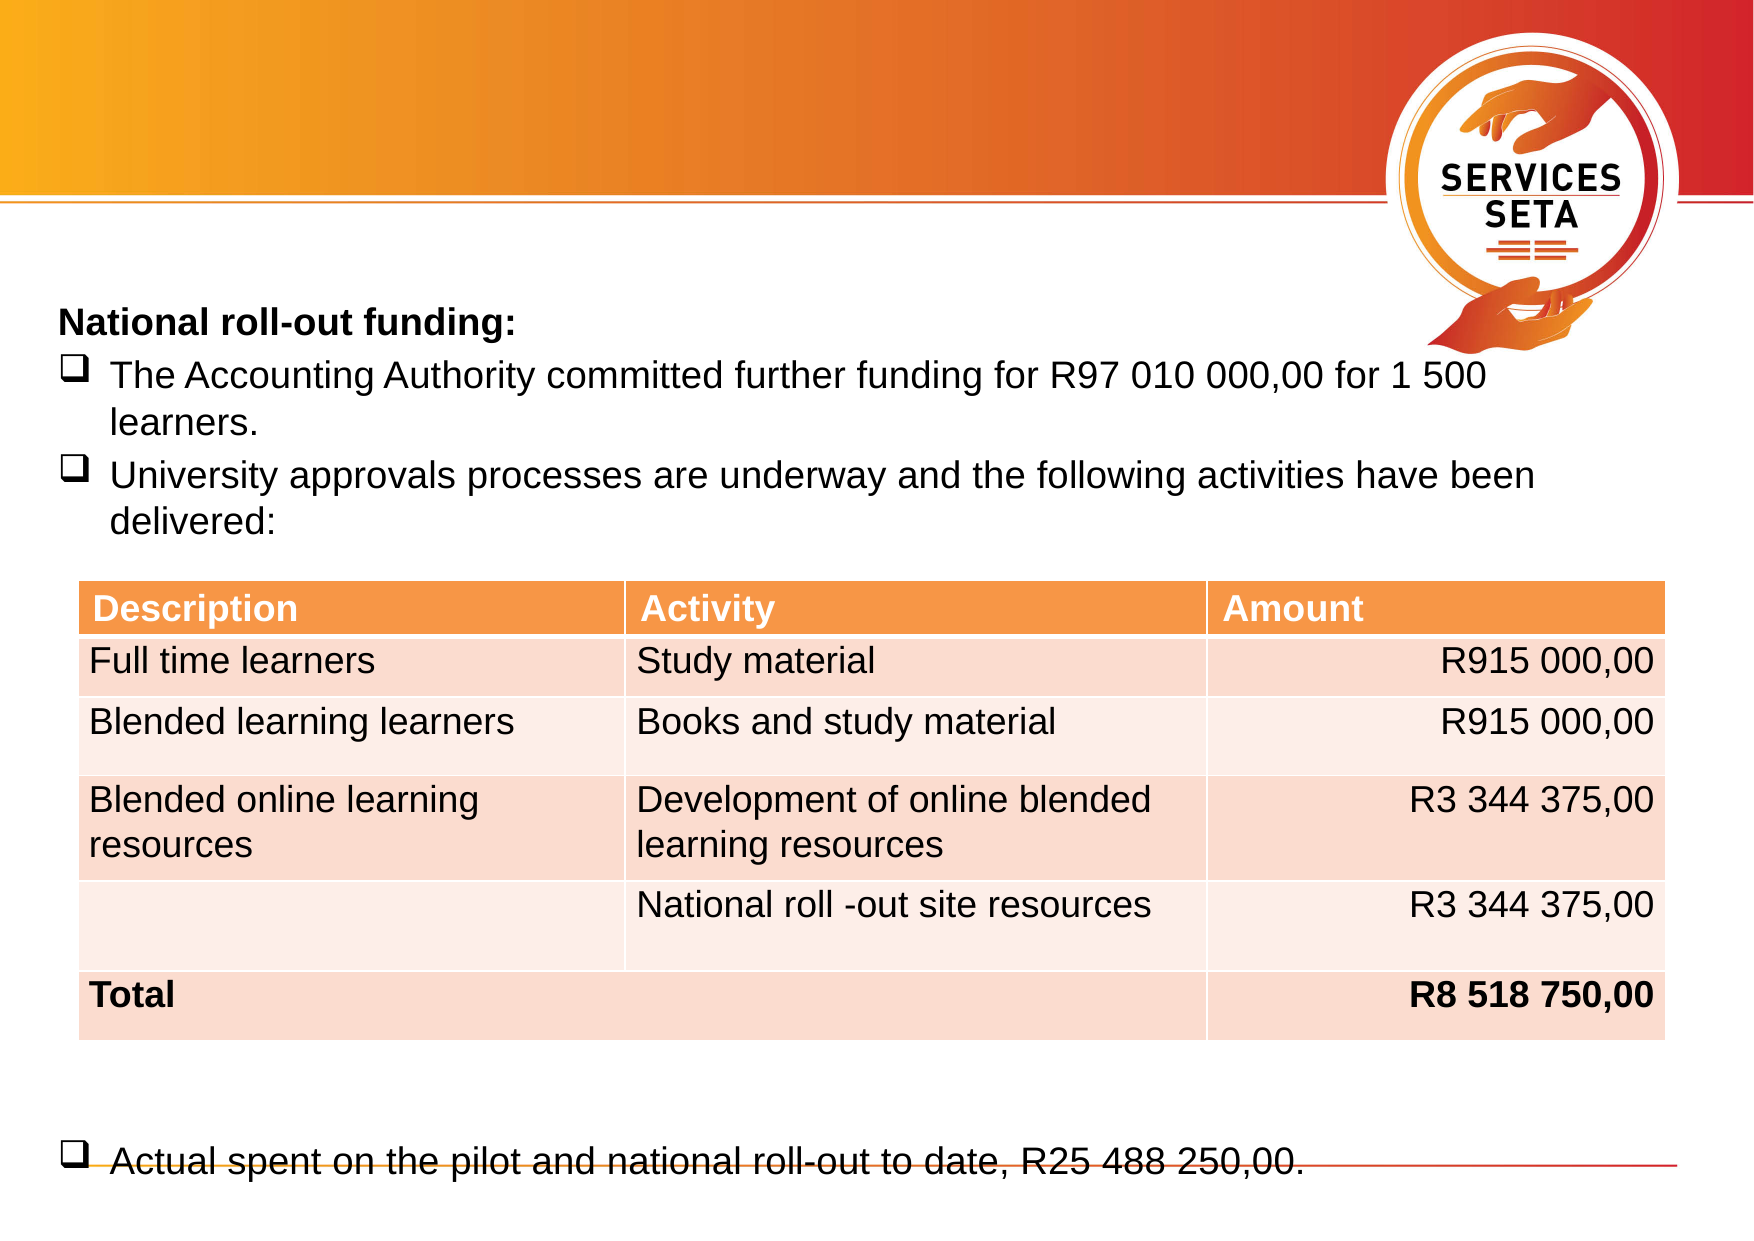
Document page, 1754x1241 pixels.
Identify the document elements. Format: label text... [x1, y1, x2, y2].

table_cell R915 000,00 [1208, 698, 1665, 775]
picture [0, 0, 1754, 1241]
table_cell Books and study material [626, 698, 1206, 775]
table_cell Full time learners [79, 639, 624, 696]
table_cell Development of online blended learning resources [626, 776, 1206, 880]
list National roll-out funding: The Accounting Authority committed further funding for R97 010 000,00 for 1 500 learners. University approvals processes are underway and the following activities have been delivered: Actual spent on the pilot and national roll-out to date, R25 488 250,00. [40, 288, 1666, 1199]
table_cell Study material [626, 639, 1206, 696]
table_cell Total [79, 972, 1206, 1040]
table_cell R3 344 375,00 [1208, 882, 1665, 970]
table_header Amount [1208, 581, 1665, 634]
table_cell Blended online learning resources [79, 776, 624, 880]
table_cell R8 518 750,00 [1208, 972, 1665, 1040]
table_cell [79, 882, 624, 970]
table_cell R915 000,00 [1208, 639, 1665, 696]
table_cell Blended learning learners [79, 698, 624, 775]
table_cell R3 344 375,00 [1208, 776, 1665, 880]
table_header Description [79, 581, 624, 634]
table_cell National roll -out site resources [626, 882, 1206, 970]
table_header Activity [626, 581, 1206, 634]
